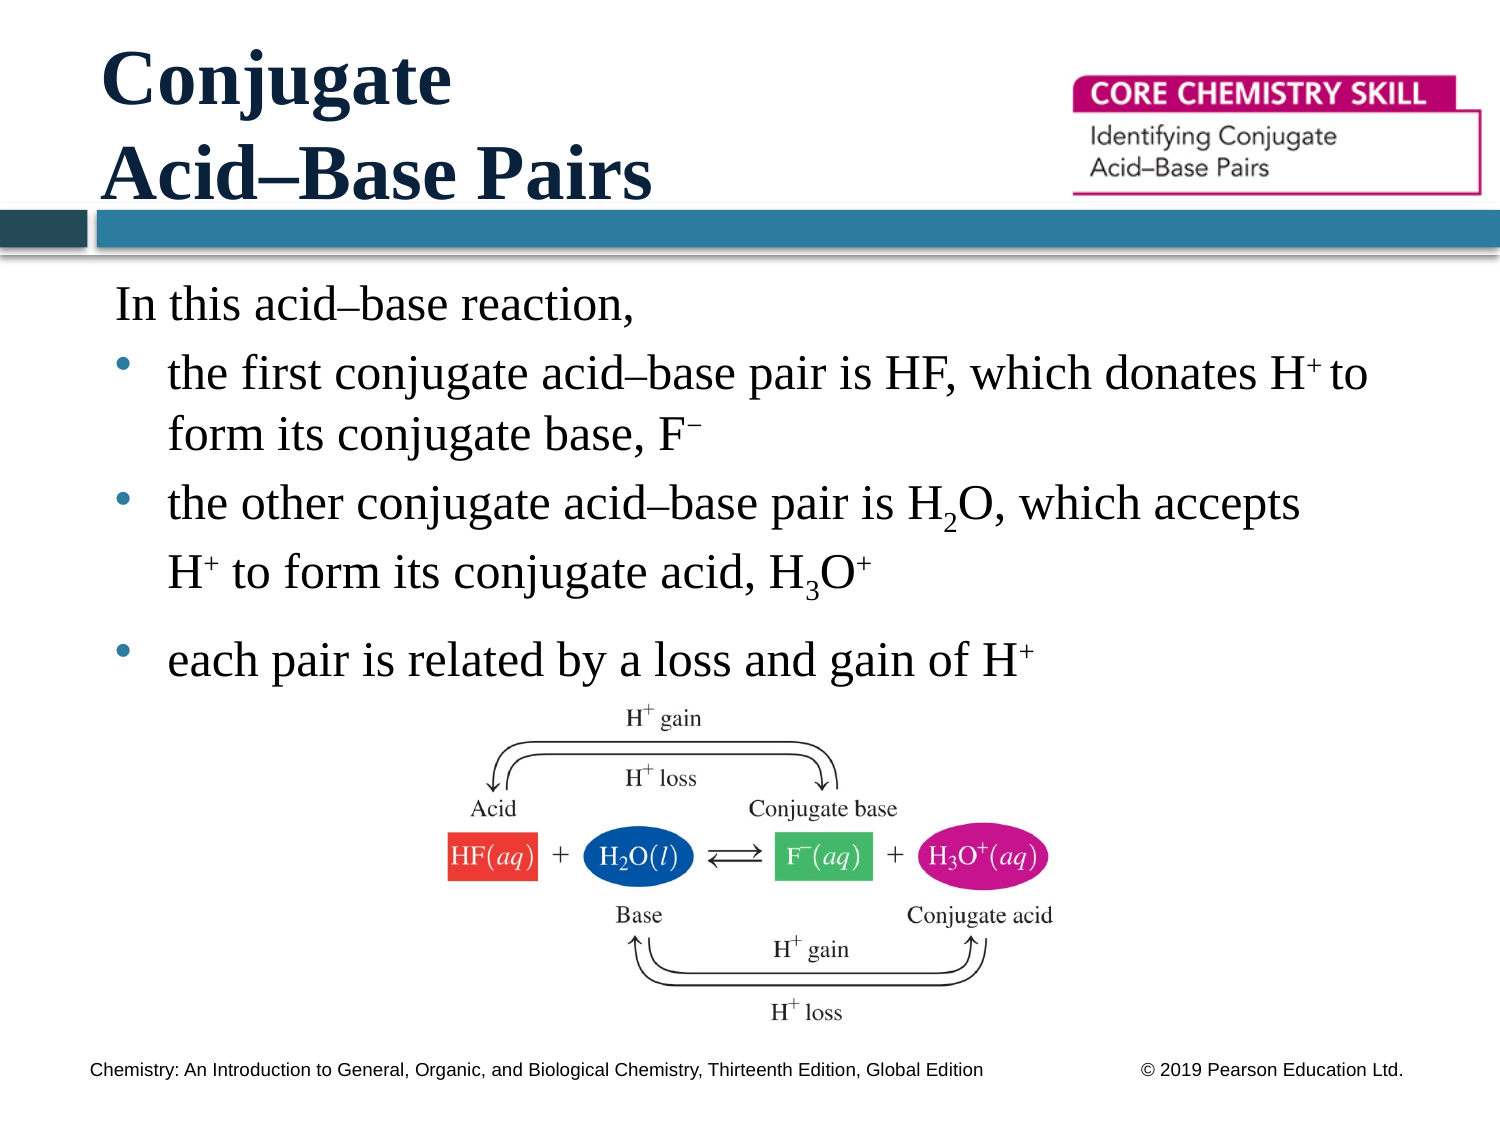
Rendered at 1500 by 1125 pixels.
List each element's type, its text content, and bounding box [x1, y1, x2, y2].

picture [1068, 71, 1486, 200]
list In this acid–base reaction, the first conjugate acid–base pair is HF, which donates H+ to form its conjugate base, F− the other conjugate acid–base pair is H2O, which accepts H+ to form its conjugate acid, H3O+ each pair is related by a loss and gain of H+ [99, 262, 1400, 963]
title Conjugate Acid–Base Pairs [85, 38, 1333, 202]
picture [443, 699, 1057, 1024]
